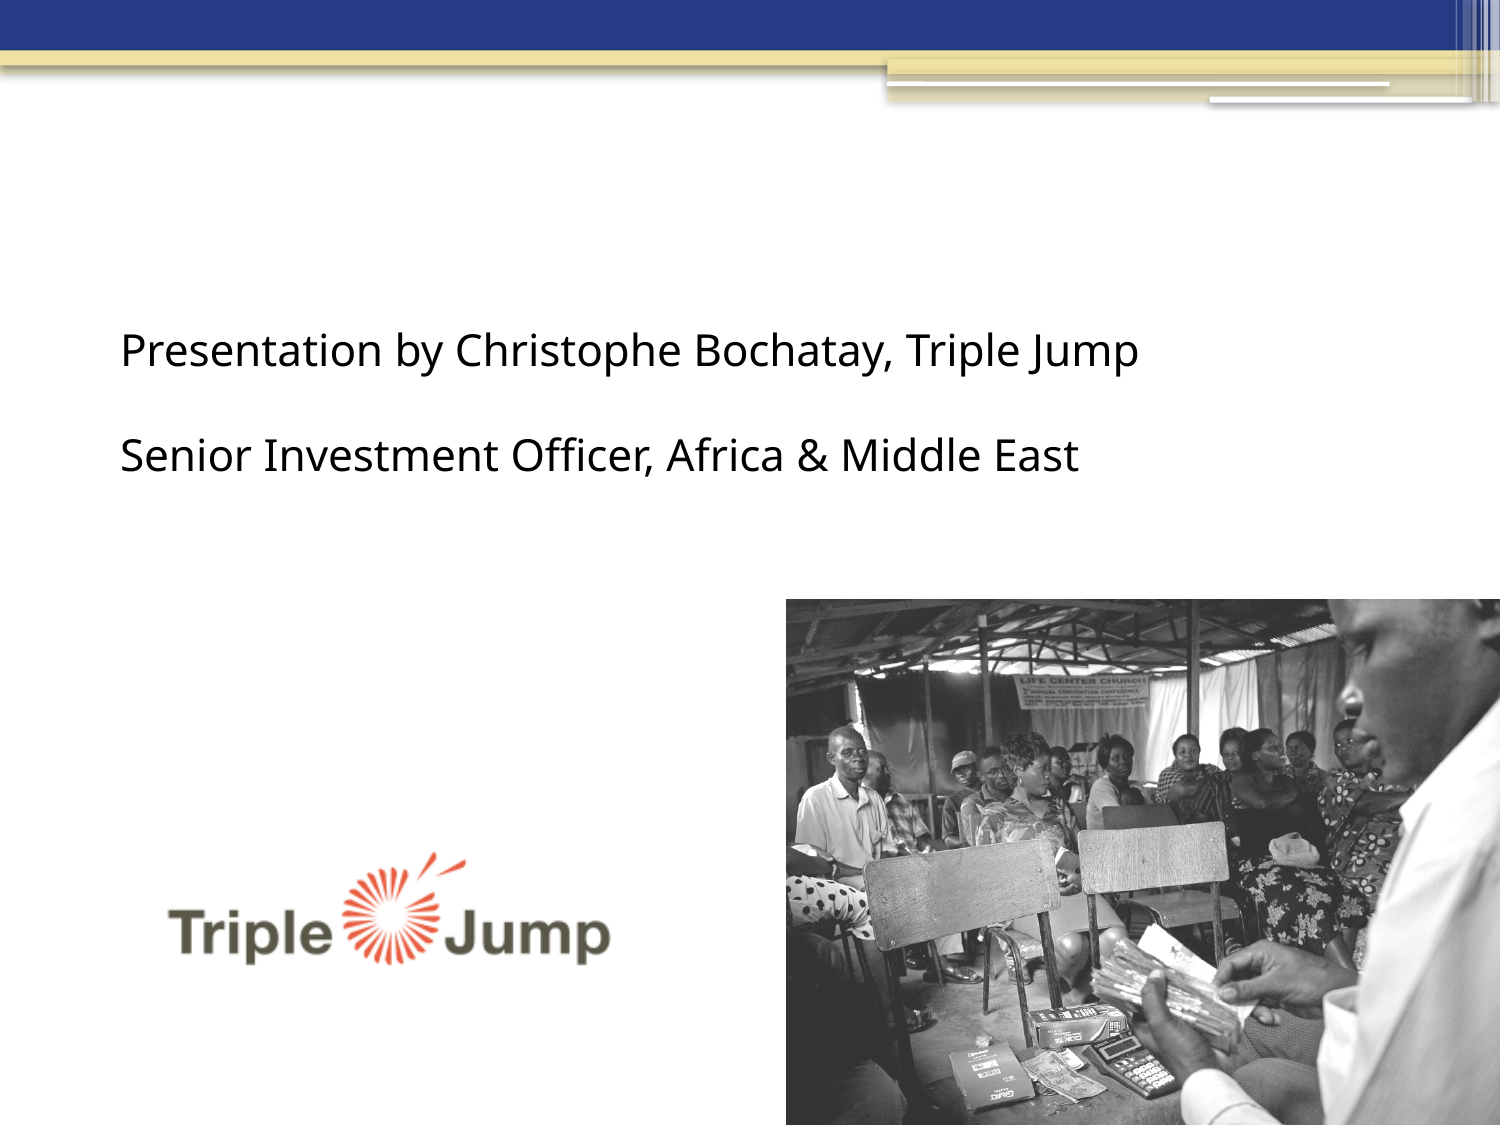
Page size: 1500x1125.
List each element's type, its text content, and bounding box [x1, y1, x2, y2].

title Presentation by Christophe Bochatay, Triple Jump Senior Investment Officer, Africa & Middle East [105, 313, 1456, 489]
picture [156, 844, 623, 975]
picture [786, 599, 1500, 1125]
